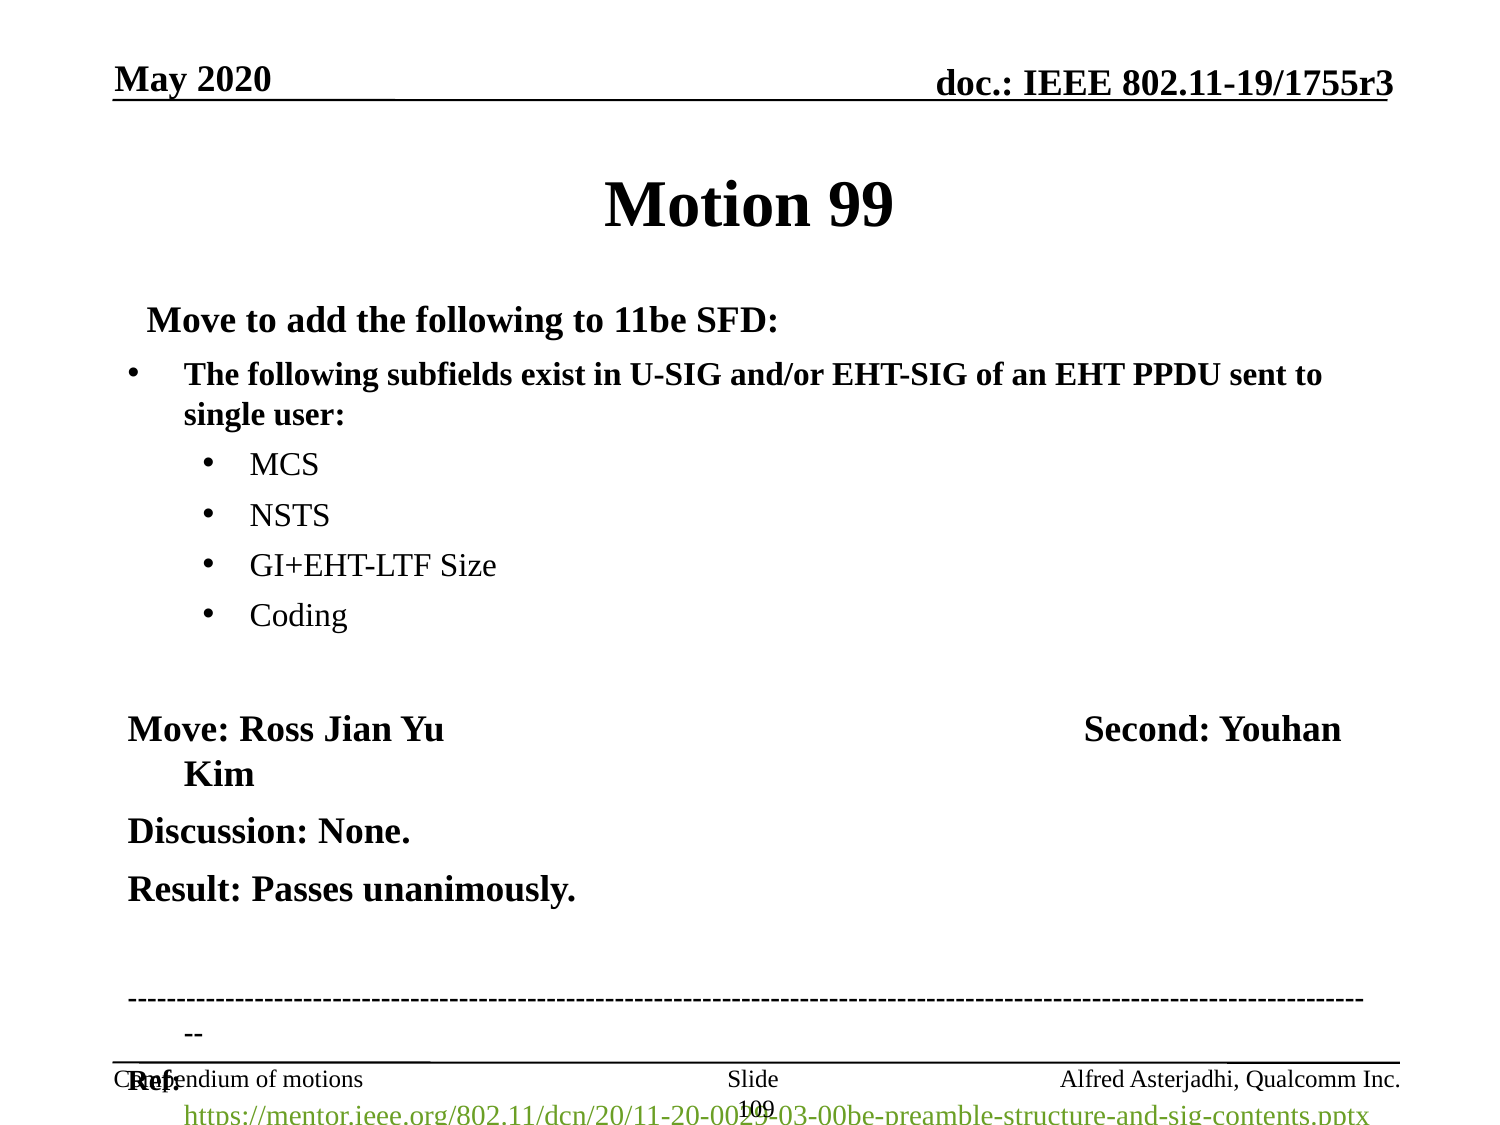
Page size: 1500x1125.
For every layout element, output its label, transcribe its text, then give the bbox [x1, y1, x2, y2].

slide_number Slide 109 [712, 1061, 800, 1123]
list Move to add the following to 11be SFD: The following subfields exist in U-SIG and/or EHT-SIG of an EHT PPDU sent to single user: MCS NSTS GI+EHT-LTF Size Coding Move: Ross Jian Yu Second: Youhan Kim Discussion: None. Result: Passes unanimously. --------------------------------------------------------------------------------------------------------------------------------- Ref: https://mentor.ieee.org/802.11/dcn/20/11-20-0029-03-00be-preamble-structure-and-sig-contents.pptx [112, 286, 1388, 1071]
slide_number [114, 54, 423, 100]
title Motion 99 [112, 112, 1388, 286]
footer Alfred Asterjadhi, Qualcomm Inc. [878, 1061, 1402, 1093]
